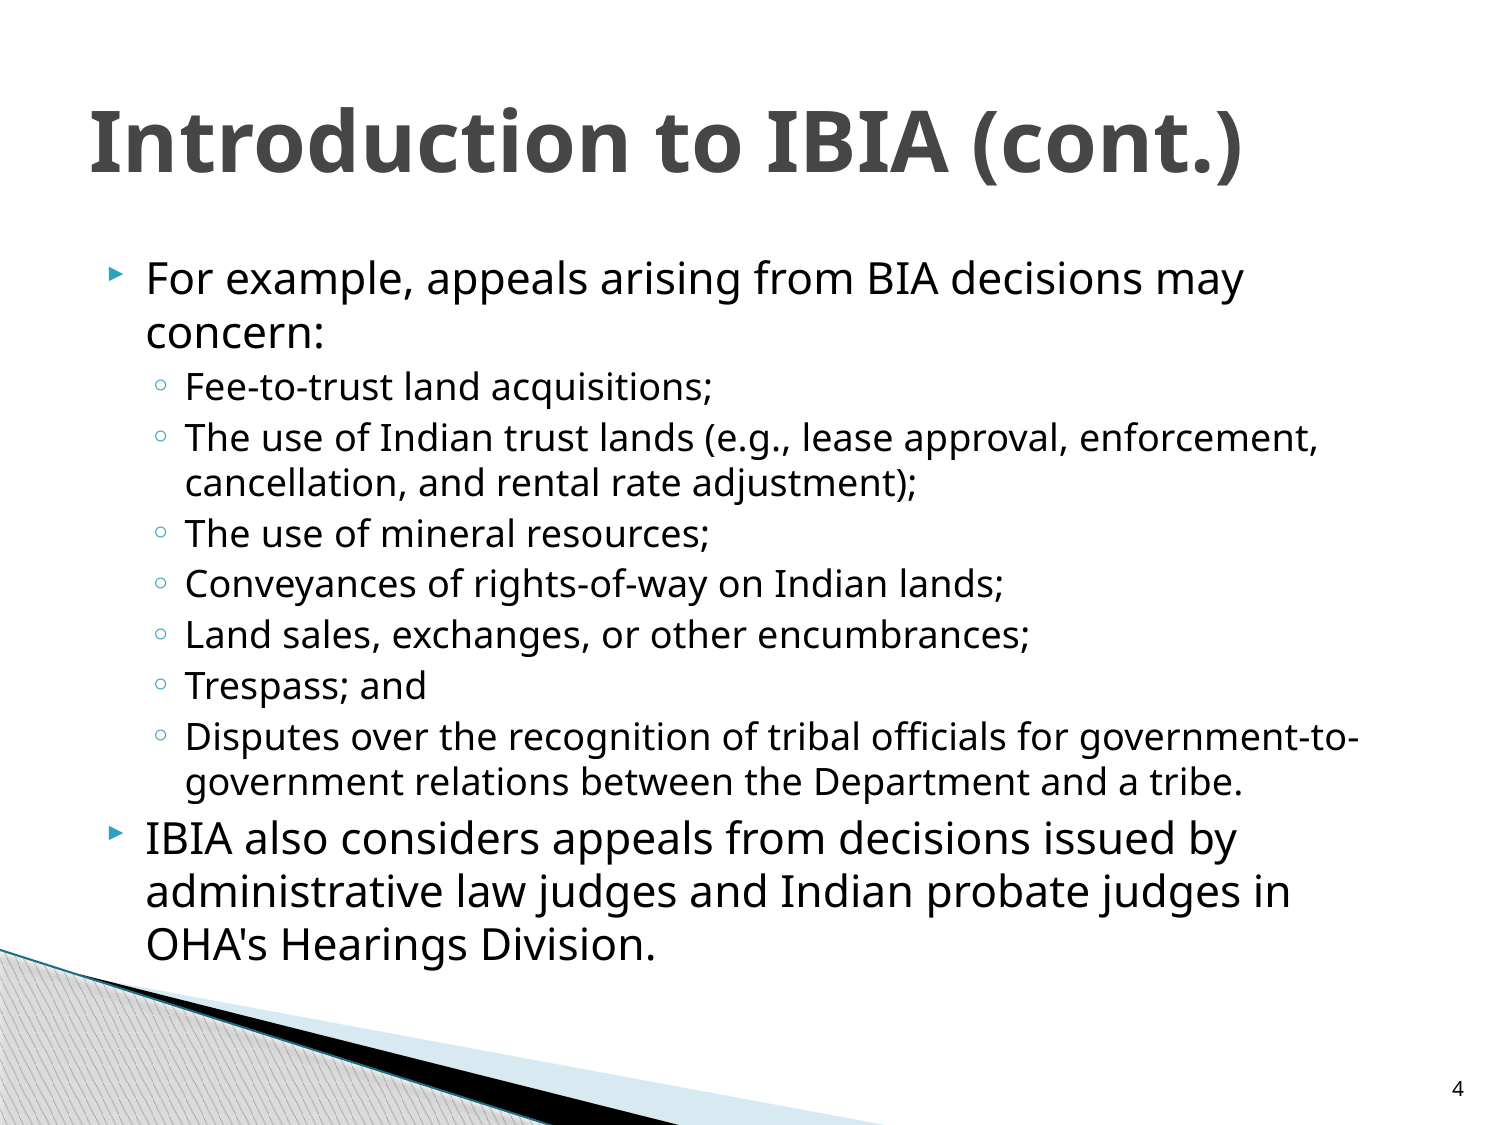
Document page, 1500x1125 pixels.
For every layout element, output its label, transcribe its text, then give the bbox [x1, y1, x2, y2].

slide_number 4 [1418, 1051, 1479, 1112]
title Introduction to IBIA (cont.) [75, 45, 1425, 233]
list For example, appeals arising from BIA decisions may concern: Fee-to-trust land acquisitions; The use of Indian trust lands (e.g., lease approval, enforcement, cancellation, and rental rate adjustment); The use of mineral resources; Conveyances of rights-of-way on Indian lands; Land sales, exchanges, or other encumbrances; Trespass; and Disputes over the recognition of tribal officials for government-to-government relations between the Department and a tribe. IBIA also considers appeals from decisions issued by administrative law judges and Indian probate judges in OHA's Hearings Division. [75, 243, 1425, 986]
